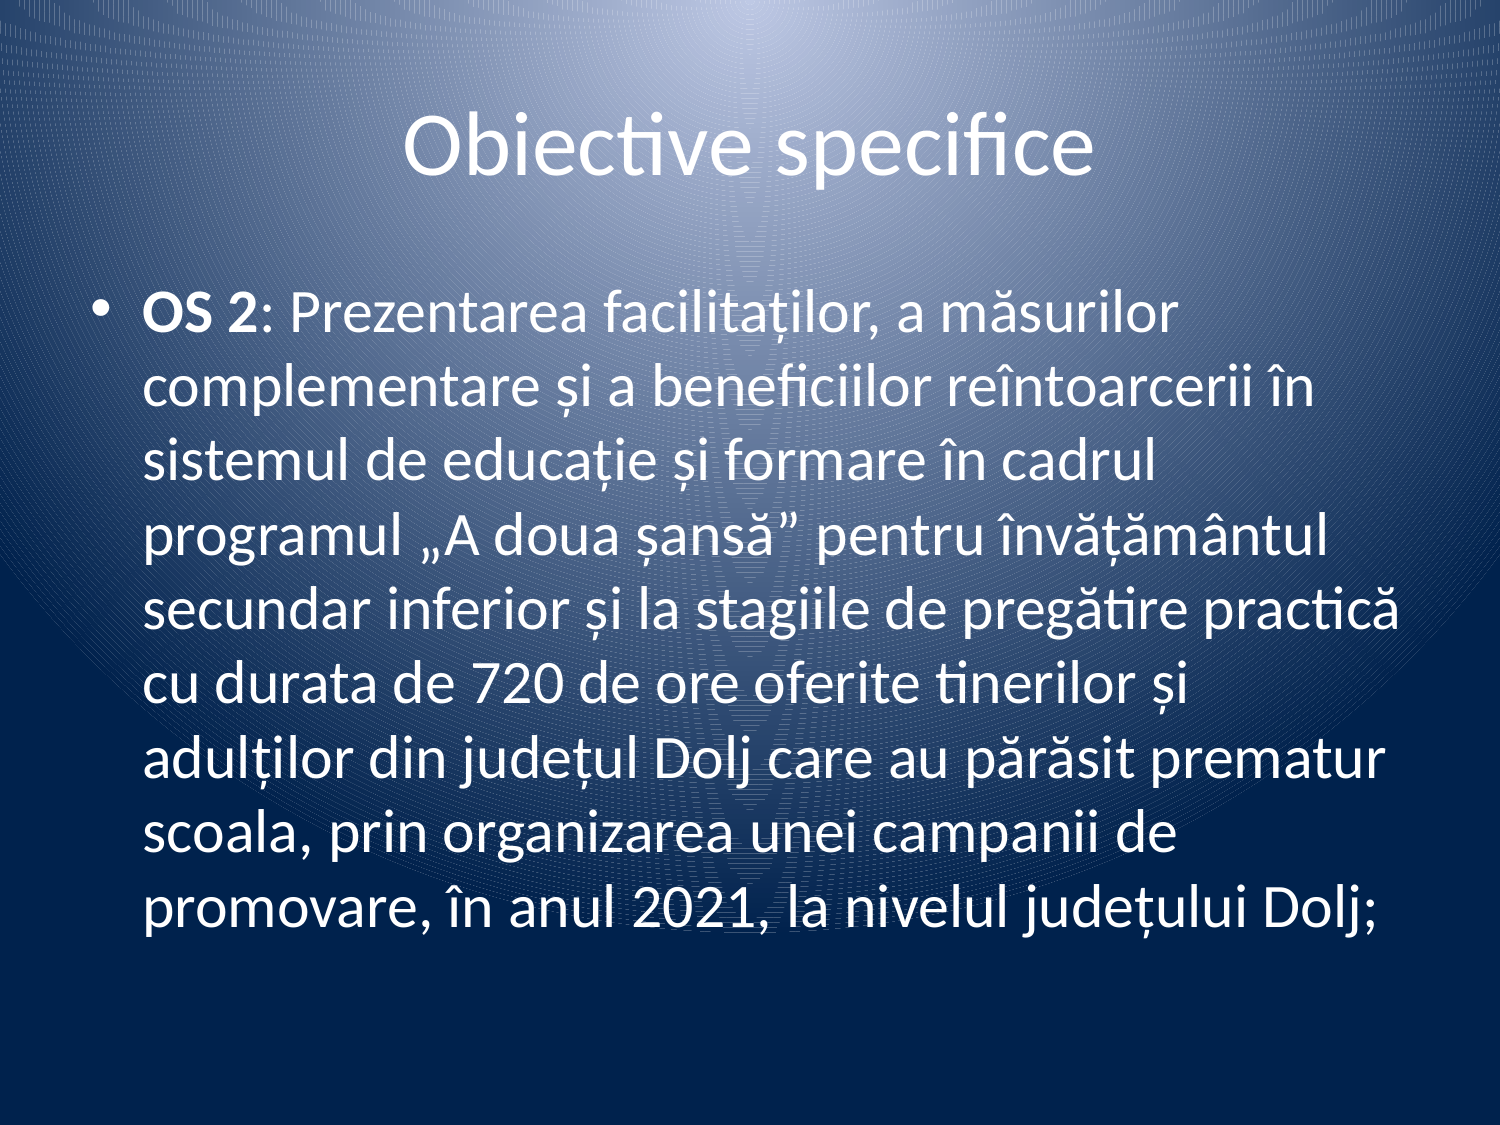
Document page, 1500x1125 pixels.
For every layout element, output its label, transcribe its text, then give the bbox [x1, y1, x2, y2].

title Obiective specifice [75, 45, 1425, 233]
list OS 2: Prezentarea facilitaților, a măsurilor complementare și a beneficiilor reîntoarcerii în sistemul de educație și formare în cadrul programul „A doua șansă” pentru învățământul secundar inferior și la stagiile de pregătire practică cu durata de 720 de ore oferite tinerilor și adulților din județul Dolj care au părăsit prematur scoala, prin organizarea unei campanii de promovare, în anul 2021, la nivelul județului Dolj; [75, 262, 1425, 1005]
